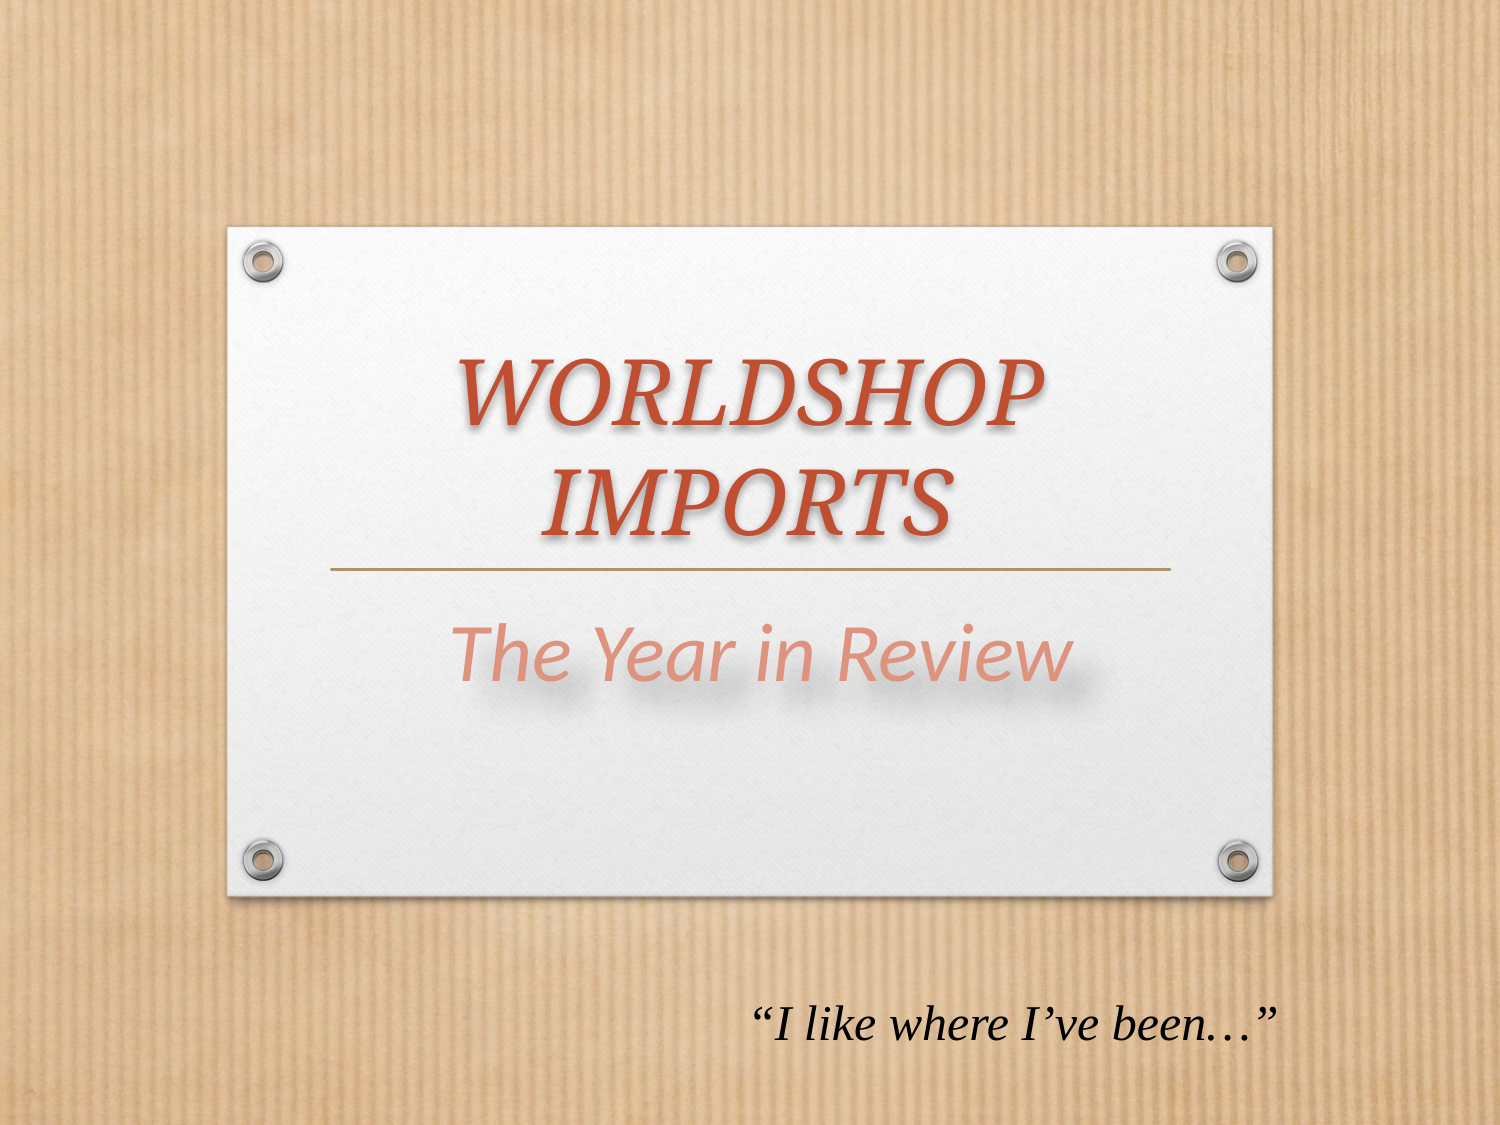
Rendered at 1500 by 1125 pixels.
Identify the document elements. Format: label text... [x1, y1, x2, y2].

picture [0, 0, 1500, 1125]
title WORLDSHOP IMPORTS [265, 373, 1232, 561]
subtitle The Year in Review [336, 590, 1187, 817]
text_box “I like where I’ve been…” [732, 982, 1500, 1058]
